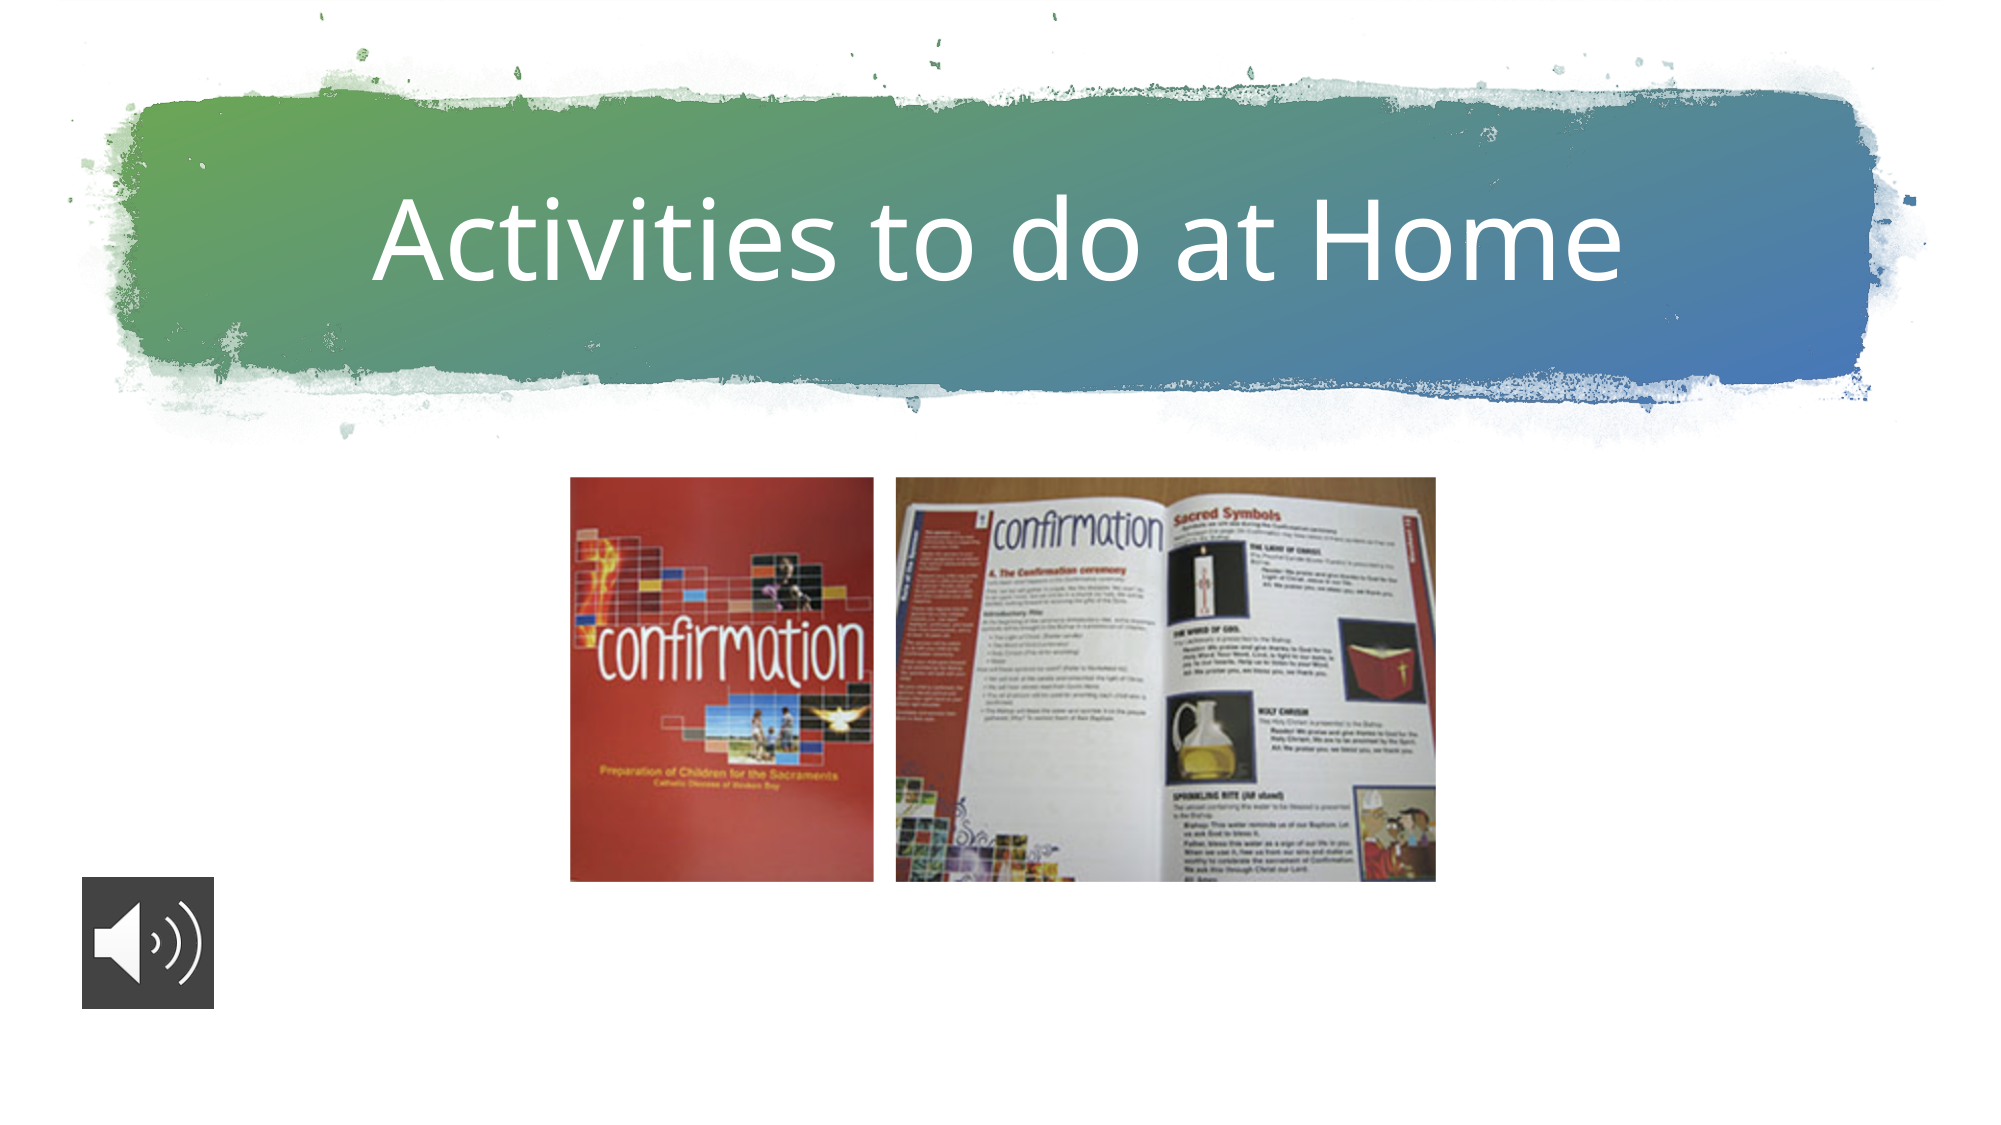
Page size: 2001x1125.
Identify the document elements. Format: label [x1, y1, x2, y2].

list [544, 451, 1456, 894]
picture [0, 0, 2000, 1125]
